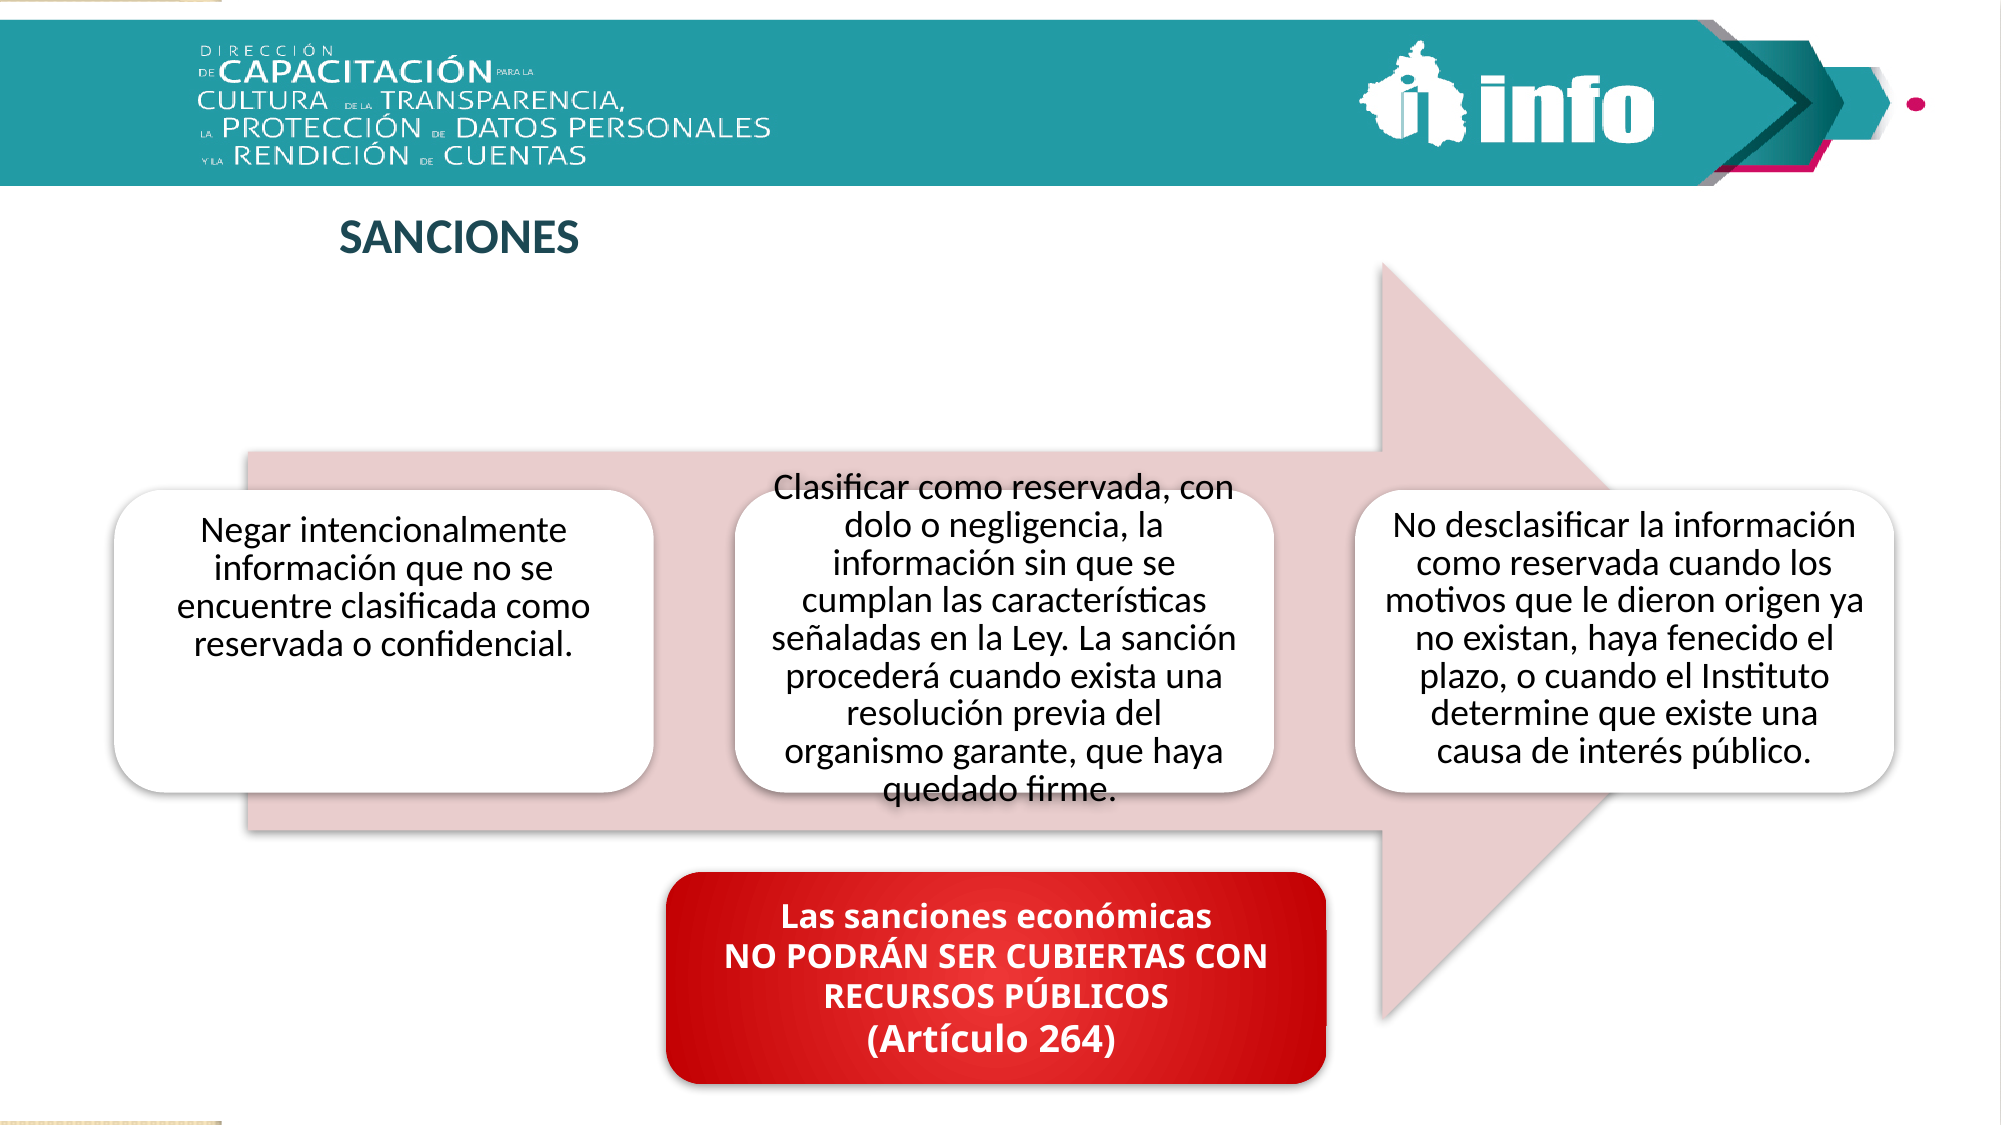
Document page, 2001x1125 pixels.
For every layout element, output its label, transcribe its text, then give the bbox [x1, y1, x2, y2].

picture [0, 2, 2000, 1121]
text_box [114, 262, 1895, 1020]
title SANCIONES [324, 189, 1675, 258]
text_box Las sanciones económicas NO PODRÁN SER CUBIERTAS CON RECURSOS PÚBLICOS (Artículo 264) [666, 1035, 1327, 1084]
